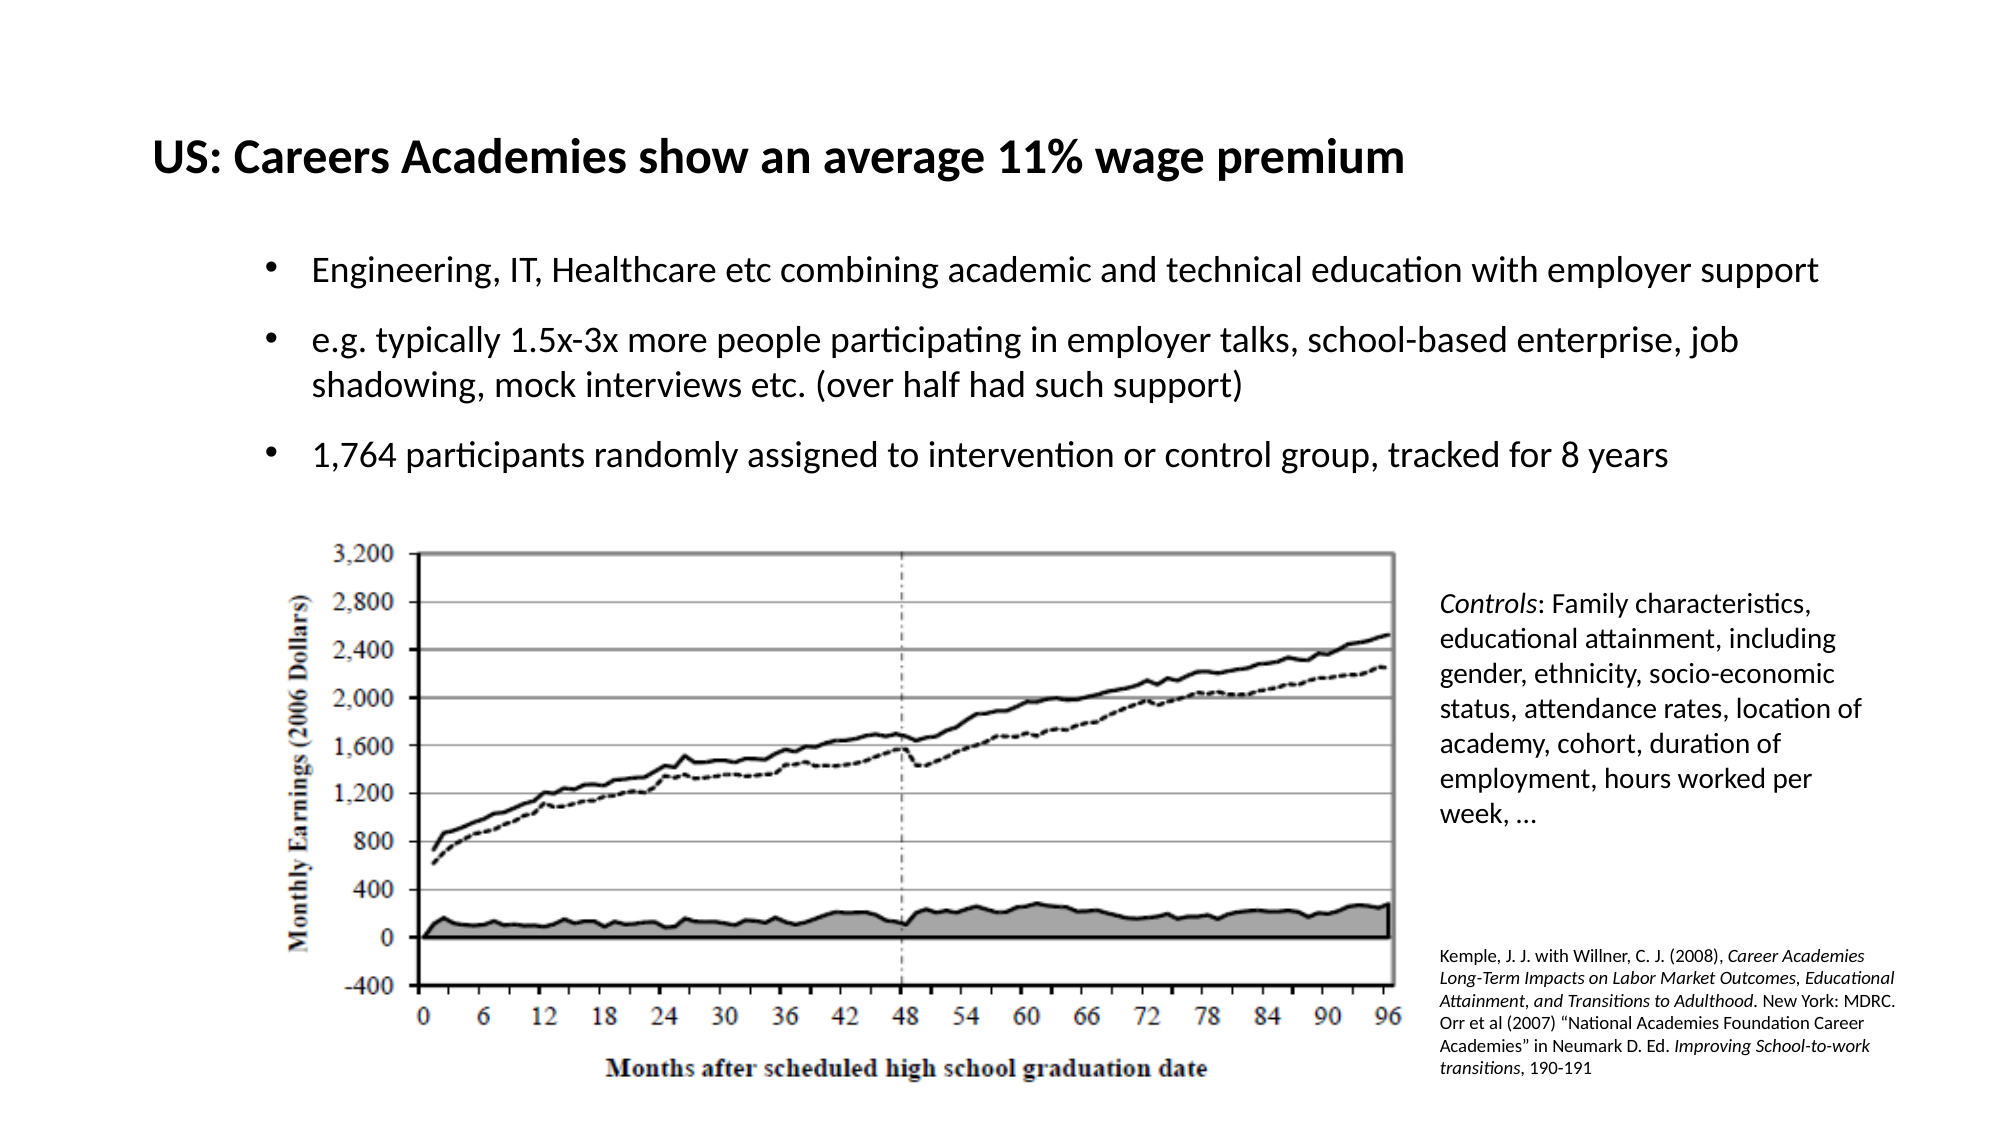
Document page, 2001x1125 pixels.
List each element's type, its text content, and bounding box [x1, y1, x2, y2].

text_box Engineering, IT, Healthcare etc combining academic and technical education with employer support e.g. typically 1.5x-3x more people participating in employer talks, school-based enterprise, job shadowing, mock interviews etc. (over half had such support) 1,764 participants randomly assigned to intervention or control group, tracked for 8 years [249, 237, 1881, 482]
text_box Kemple, J. J. with Willner, C. J. (2008), Career Academies Long-Term Impacts on Labor Market Outcomes, Educational Attainment, and Transitions to Adulthood. New York: MDRC. Orr et al (2007) “National Academies Foundation Career Academies” in Neumark D. Ed. Improving School-to-work transitions, 190-191 [1425, 935, 1915, 1086]
text_box Controls: Family characteristics, educational attainment, including gender, ethnicity, socio-economic status, attendance rates, location of academy, cohort, duration of employment, hours worked per week, … [1425, 542, 1881, 877]
title US: Careers Academies show an average 11% wage premium [137, 45, 1863, 263]
picture [249, 498, 1404, 1102]
